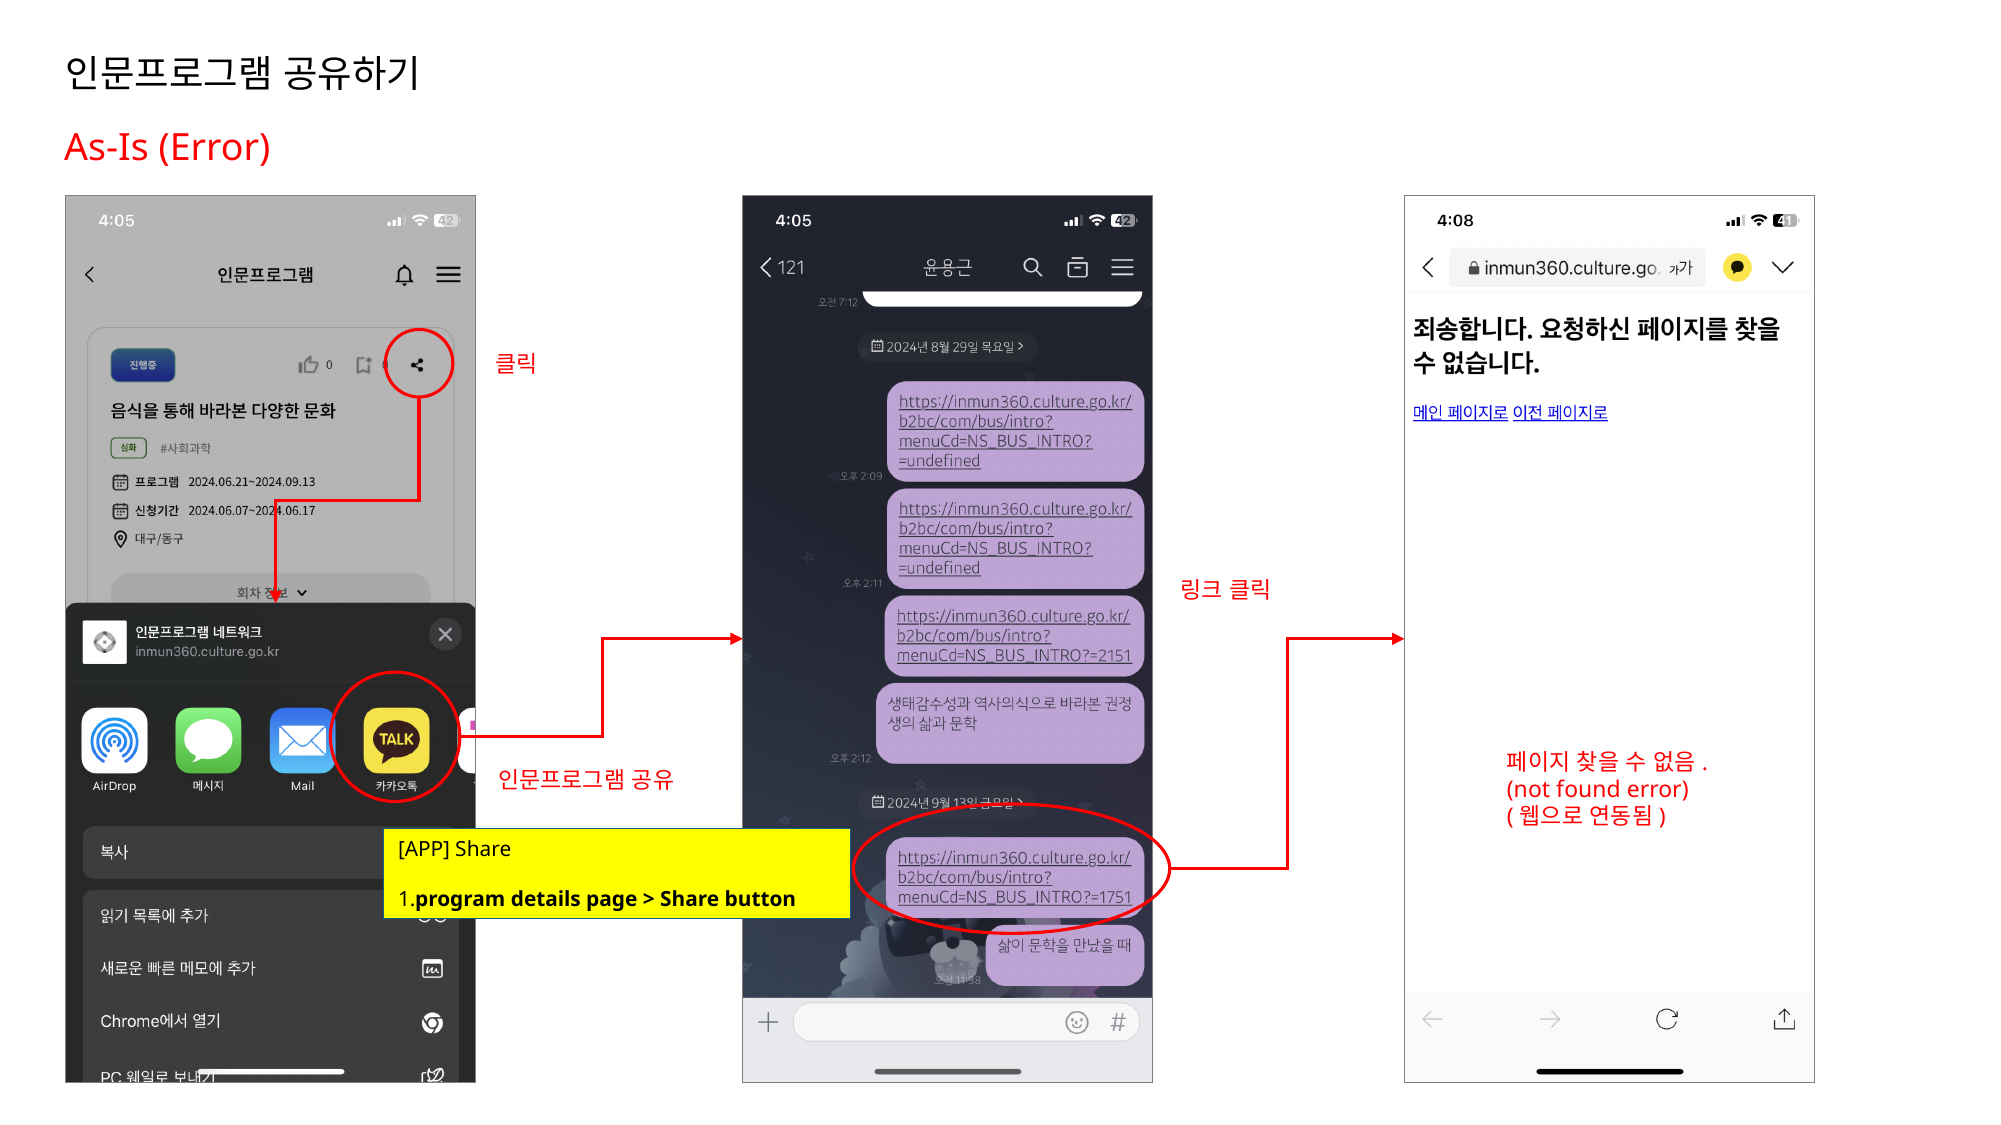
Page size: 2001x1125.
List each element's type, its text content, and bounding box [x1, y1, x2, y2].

picture [1403, 194, 1815, 1083]
picture [742, 194, 1154, 1083]
text_box 클릭 [480, 341, 581, 384]
text_box As-Is (Error) [49, 115, 286, 176]
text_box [1169, 638, 1405, 870]
text_box 인문프로그램 공유하기 [51, 42, 983, 103]
picture [65, 194, 476, 1083]
text_box [APP] Share 1.program details page > Share button [476, 828, 742, 919]
text_box 인문프로그램 공유 [483, 758, 726, 801]
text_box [459, 638, 744, 738]
text_box [1154, 838, 1172, 899]
text_box 링크 클릭 [1165, 567, 1403, 610]
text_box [243, 427, 451, 573]
